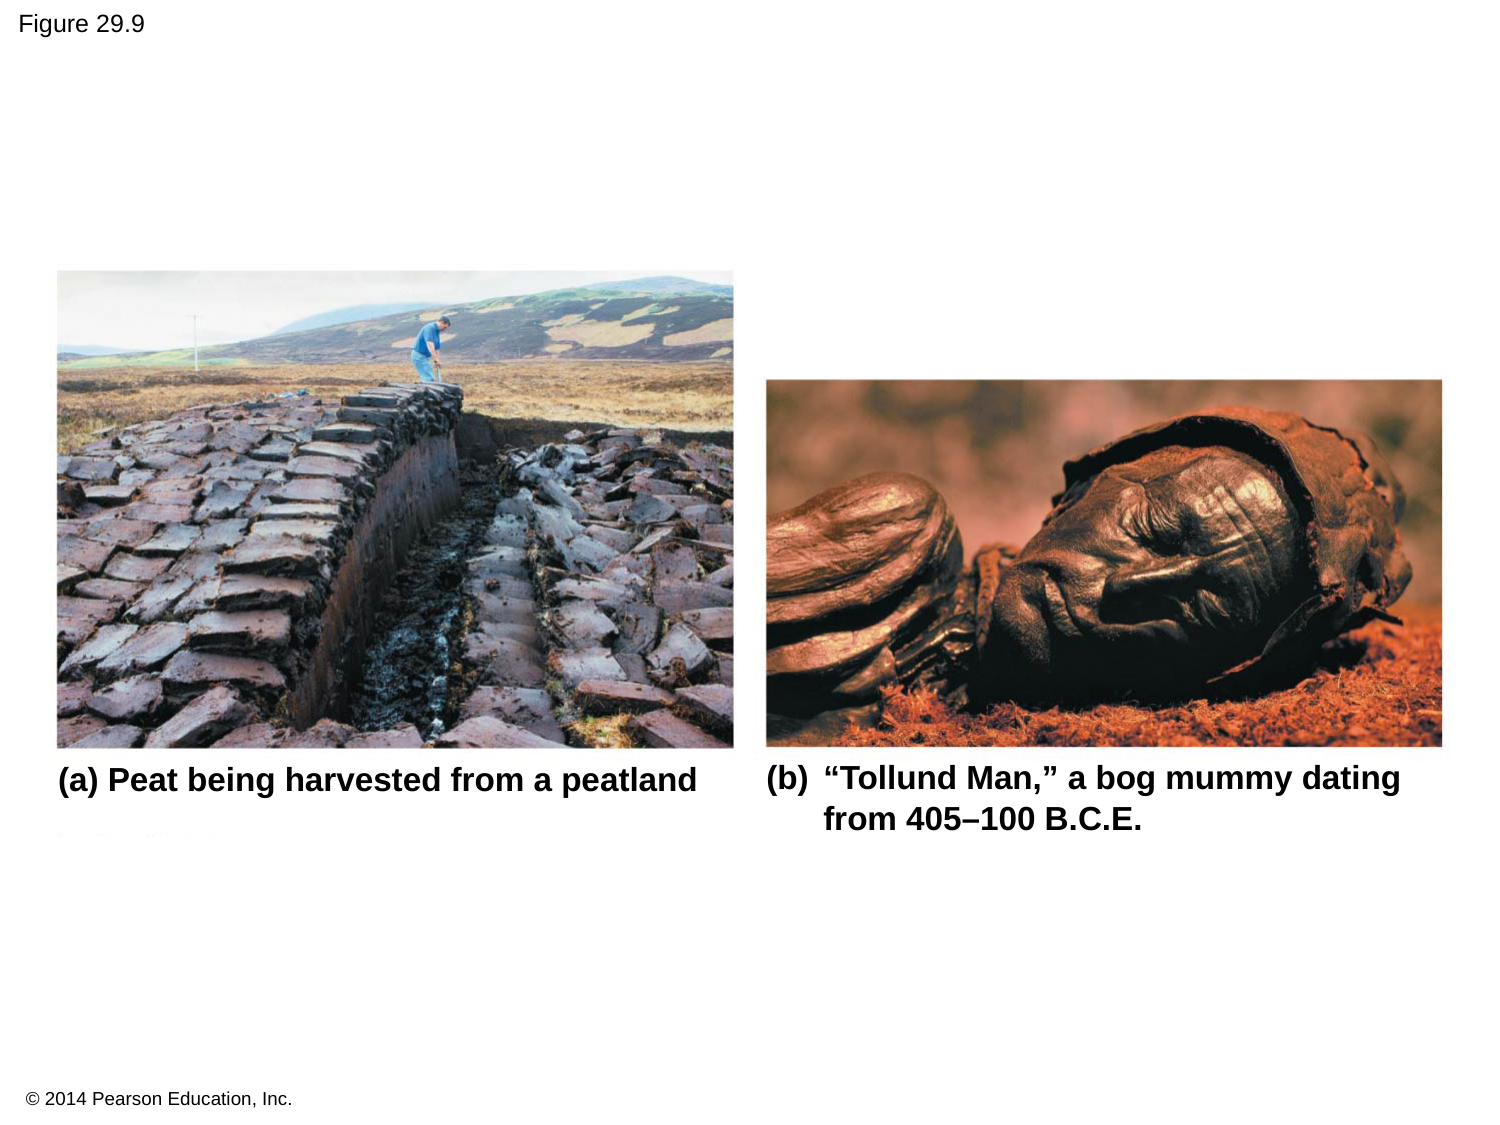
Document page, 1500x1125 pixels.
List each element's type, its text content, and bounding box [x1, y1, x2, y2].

title Figure 29.9 [3, 0, 930, 50]
picture [48, 263, 1452, 838]
